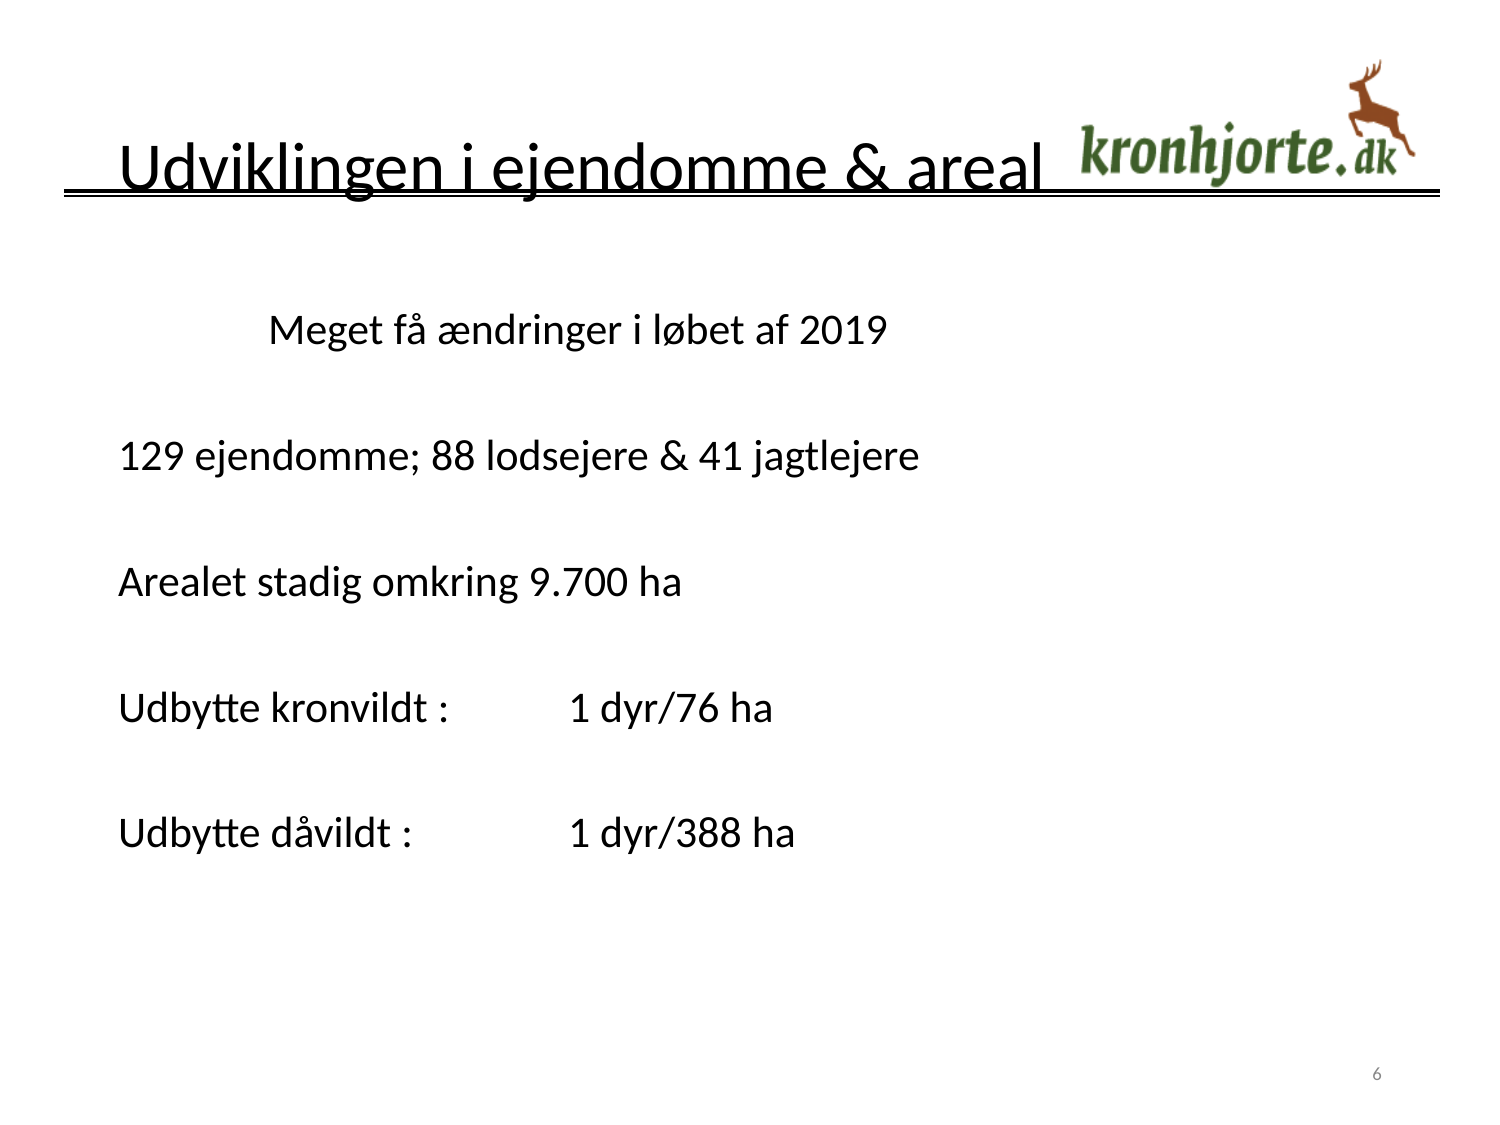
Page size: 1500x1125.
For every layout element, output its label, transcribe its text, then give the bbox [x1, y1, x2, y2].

slide_number ‹#› [1059, 1042, 1397, 1103]
title Udviklingen i ejendomme & areal [103, 59, 1397, 278]
list Meget få ændringer i løbet af 2019 129 ejendomme; 88 lodsejere & 41 jagtlejere Arealet stadig omkring 9.700 ha Udbytte kronvildt : 1 dyr/76 ha Udbytte dåvildt : 1 dyr/388 ha [103, 299, 1397, 1014]
picture [1080, 58, 1417, 189]
